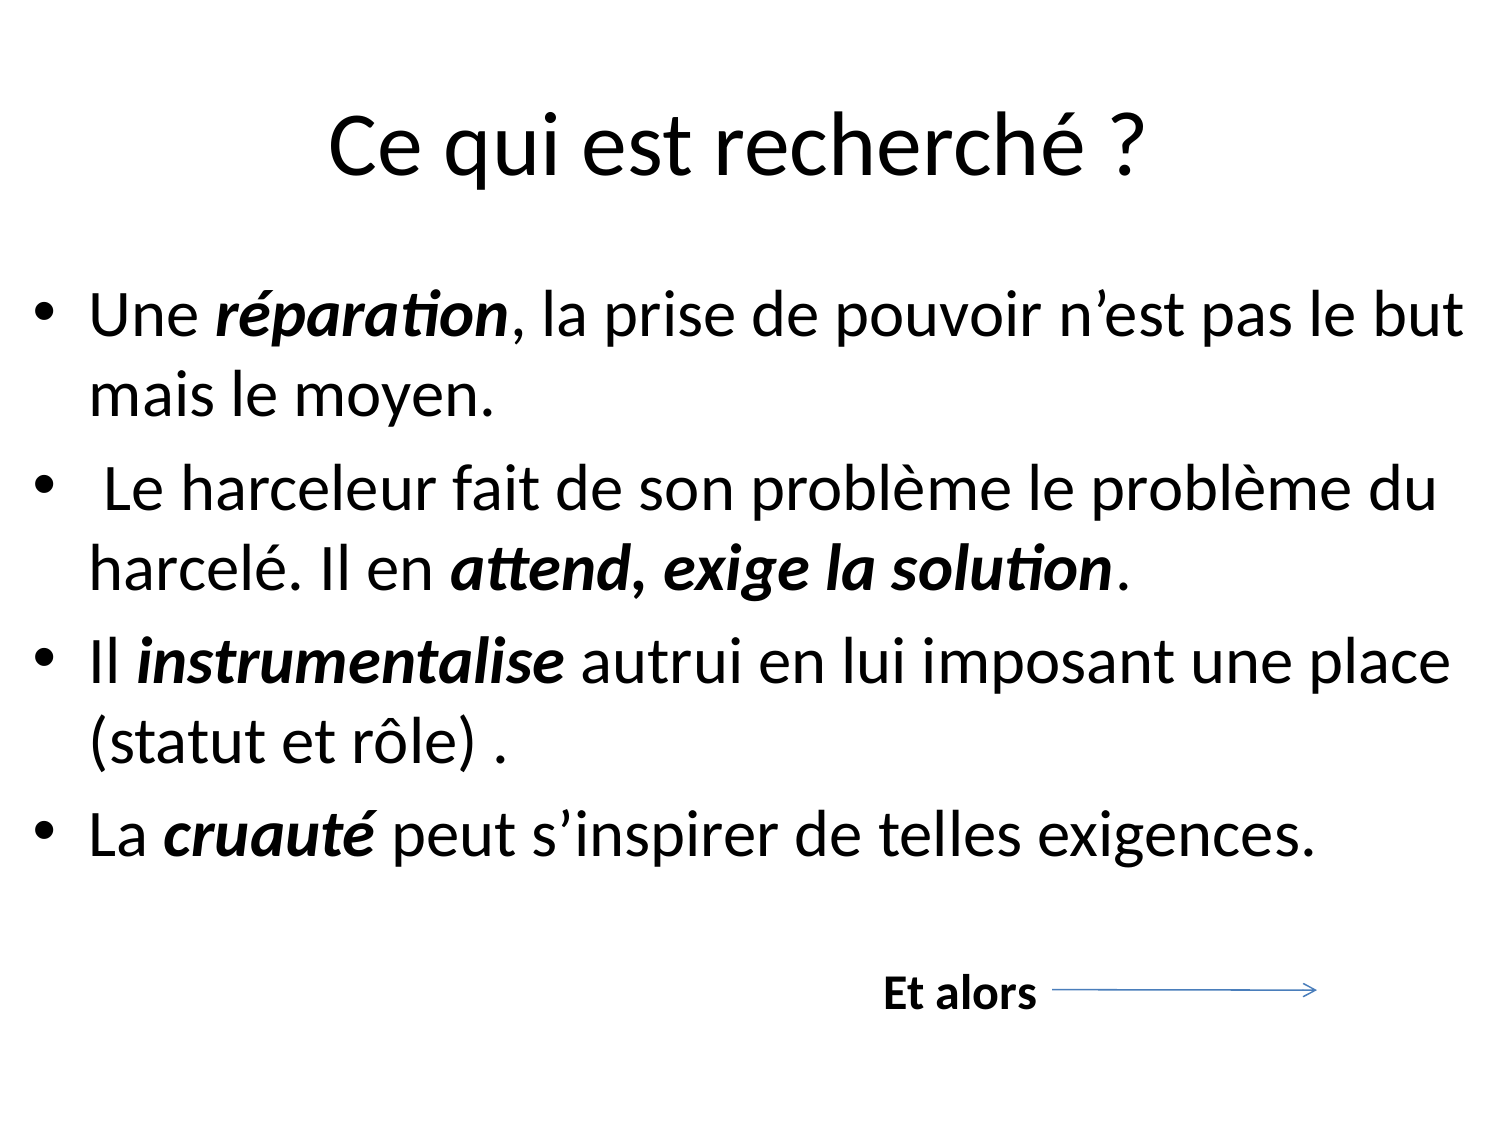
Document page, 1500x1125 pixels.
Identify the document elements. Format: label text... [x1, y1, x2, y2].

title Ce qui est recherché ? [75, 45, 1425, 233]
list Une réparation, la prise de pouvoir n’est pas le but mais le moyen. Le harceleur fait de son problème le problème du harcelé. Il en attend, exige la solution. Il instrumentalise autrui en lui imposant une place (statut et rôle) . La cruauté peut s’inspirer de telles exigences. [17, 262, 1483, 1005]
text_box Et alors [869, 952, 1053, 1027]
